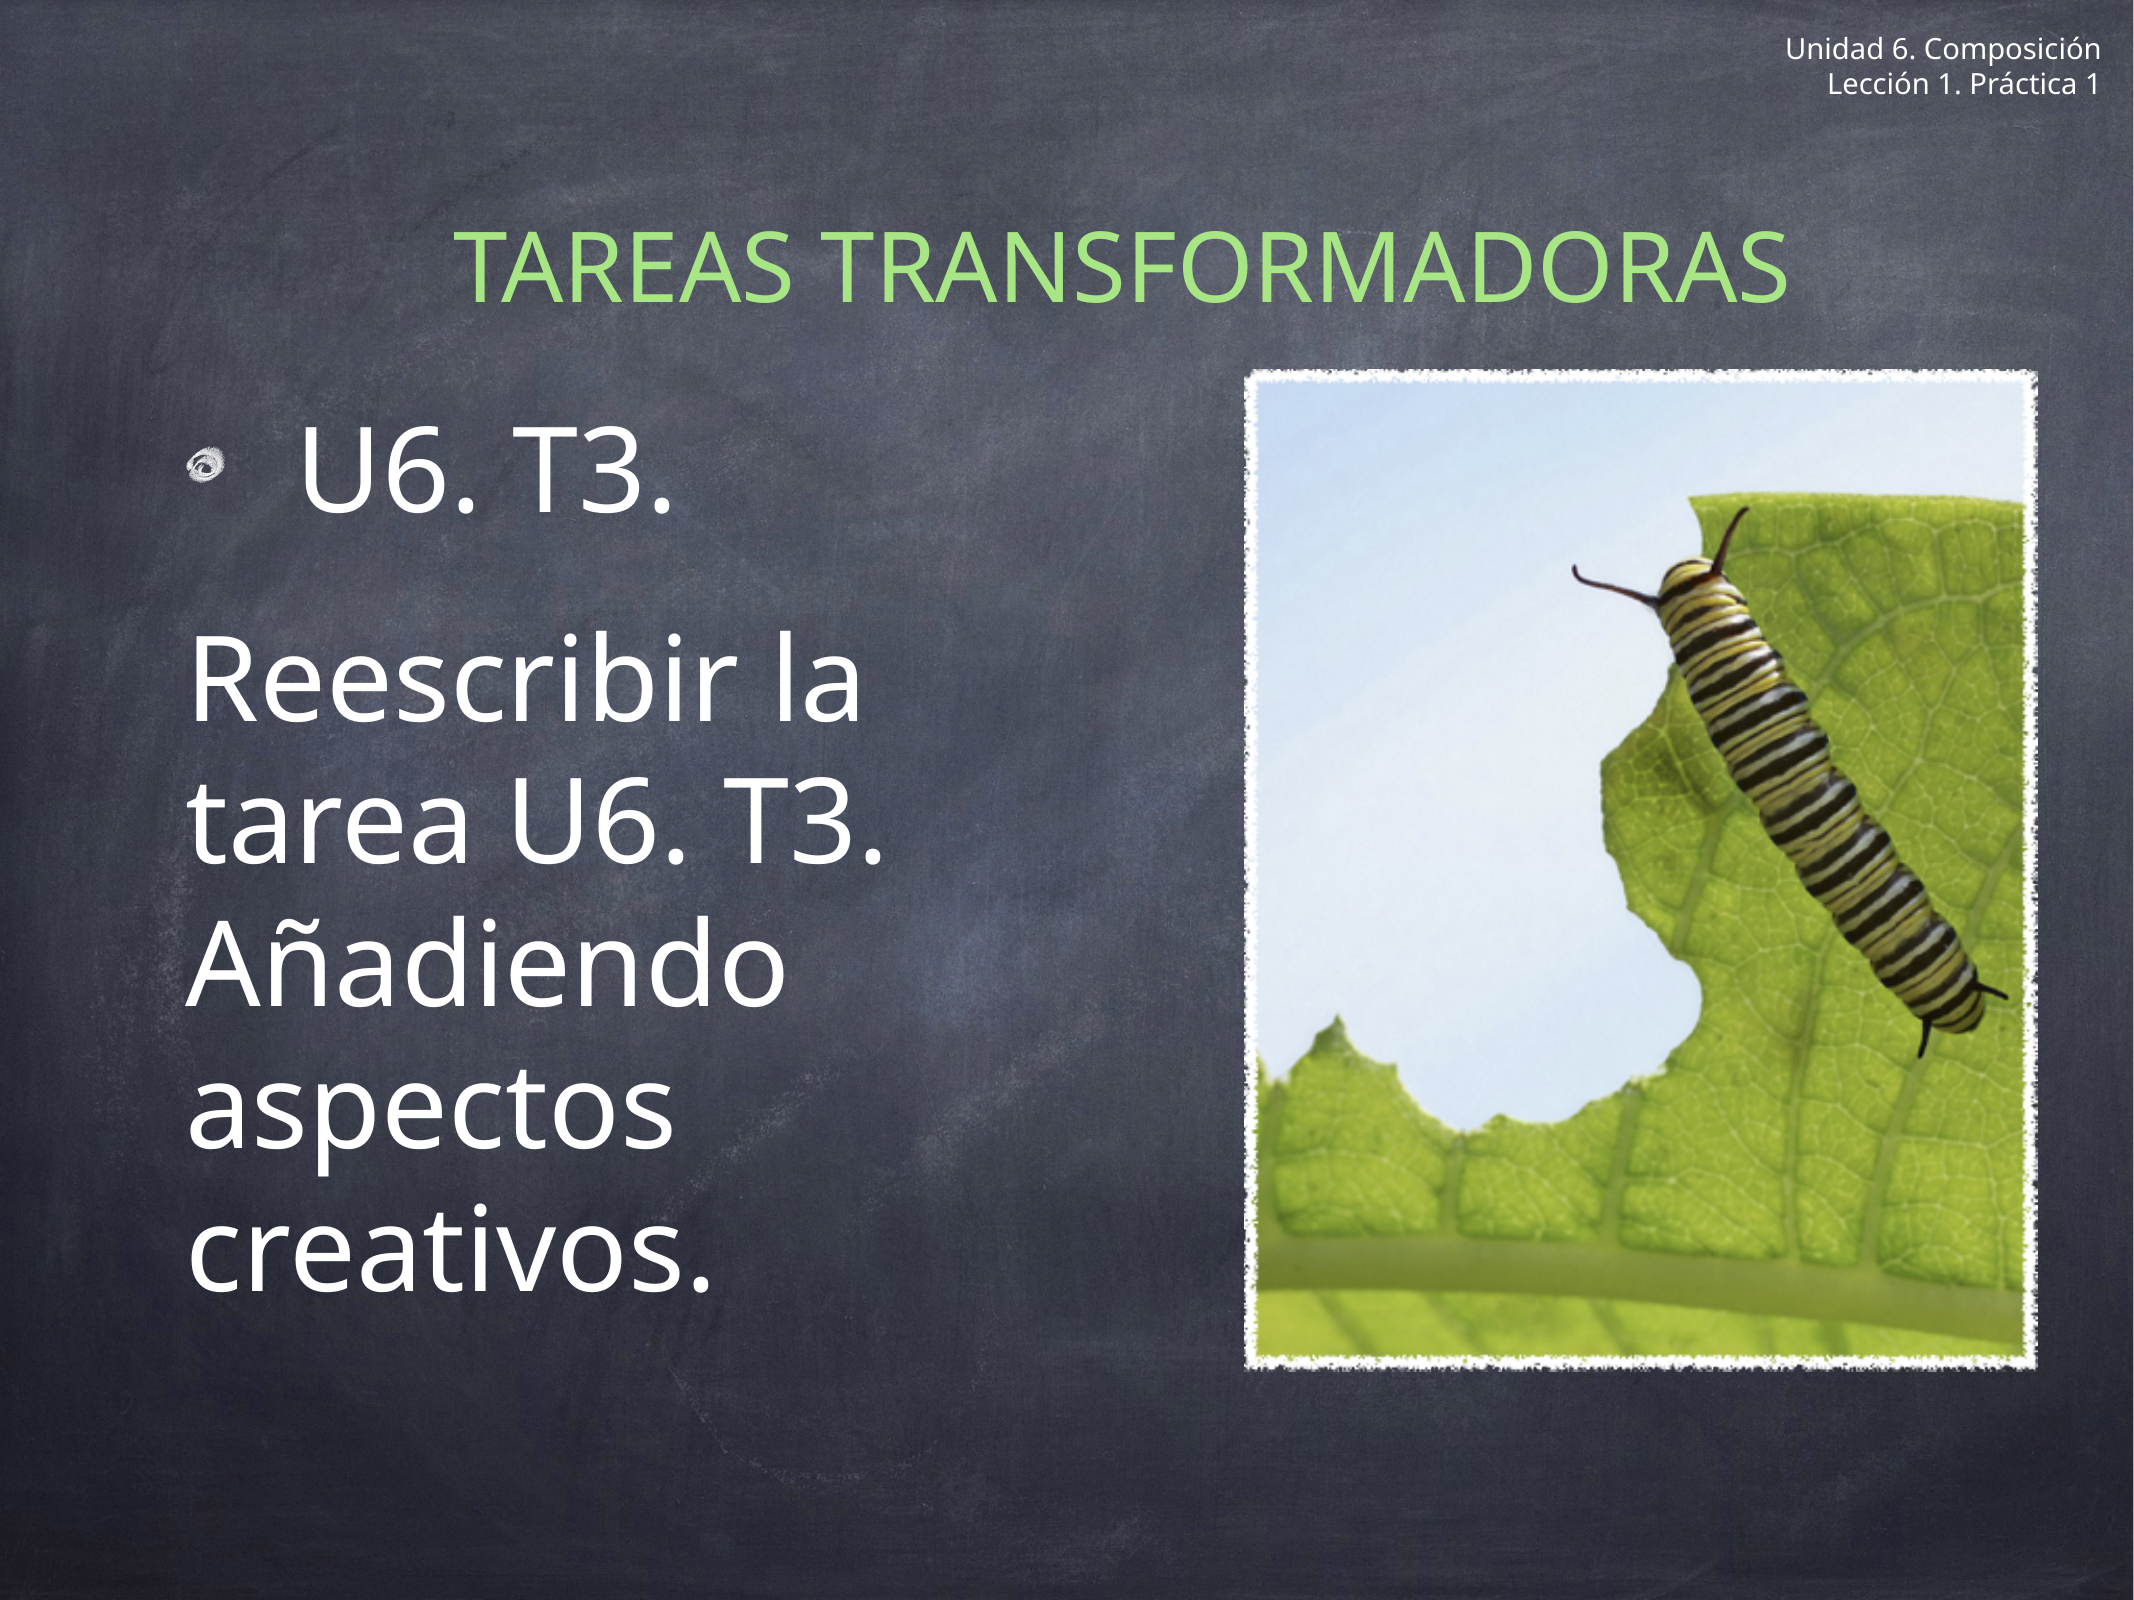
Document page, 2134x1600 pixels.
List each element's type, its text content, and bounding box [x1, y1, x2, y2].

list U6. T3. Reescribir la tarea U6. T3. Añadiendo aspectos creativos. [176, 353, 1179, 1355]
picture [185, 446, 225, 483]
title TAREAS TRANSFORMADORAS [264, 0, 1982, 413]
picture [0, 0, 2134, 1600]
text_box Unidad 6. Composición Lección 1. Práctica 1 [1110, 0, 2111, 164]
